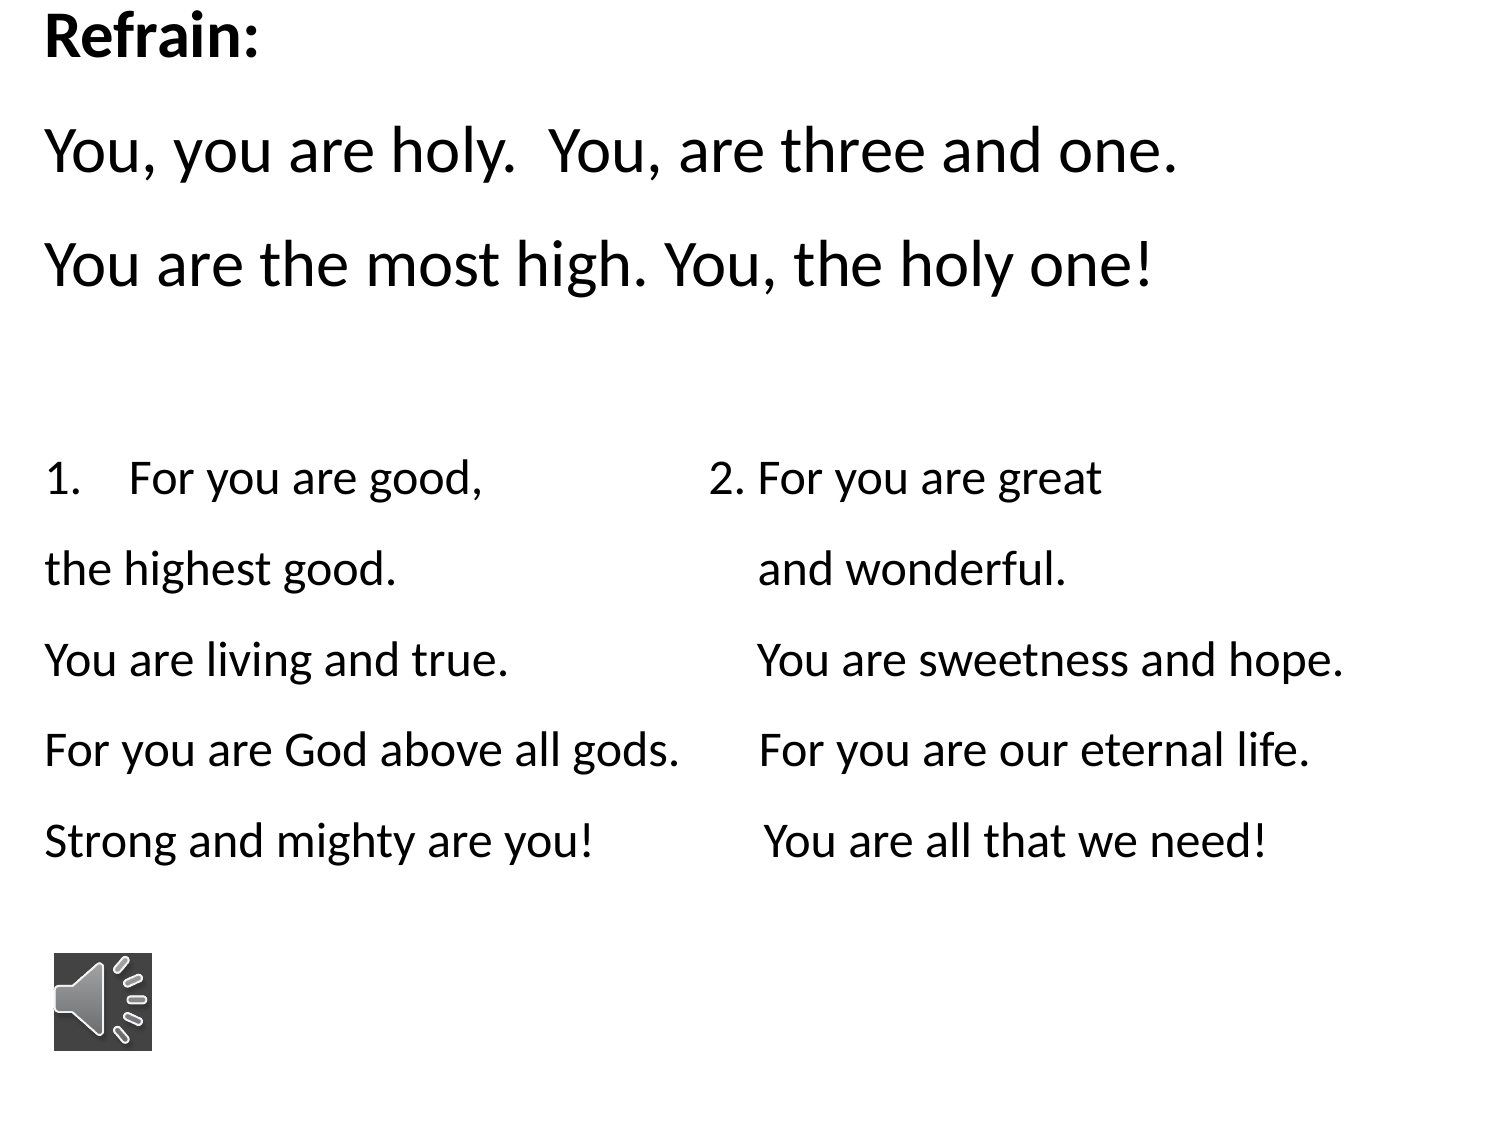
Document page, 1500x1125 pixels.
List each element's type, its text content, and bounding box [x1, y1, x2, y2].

list Refrain: You, you are holy. You, are three and one. You are the most high. You, the holy one! For you are good, 2. For you are great the highest good. and wonderful. You are living and true. You are sweetness and hope. For you are God above all gods. For you are our eternal life. Strong and mighty are you! You are all that we need! [29, 0, 1471, 1109]
picture [52, 952, 154, 1053]
